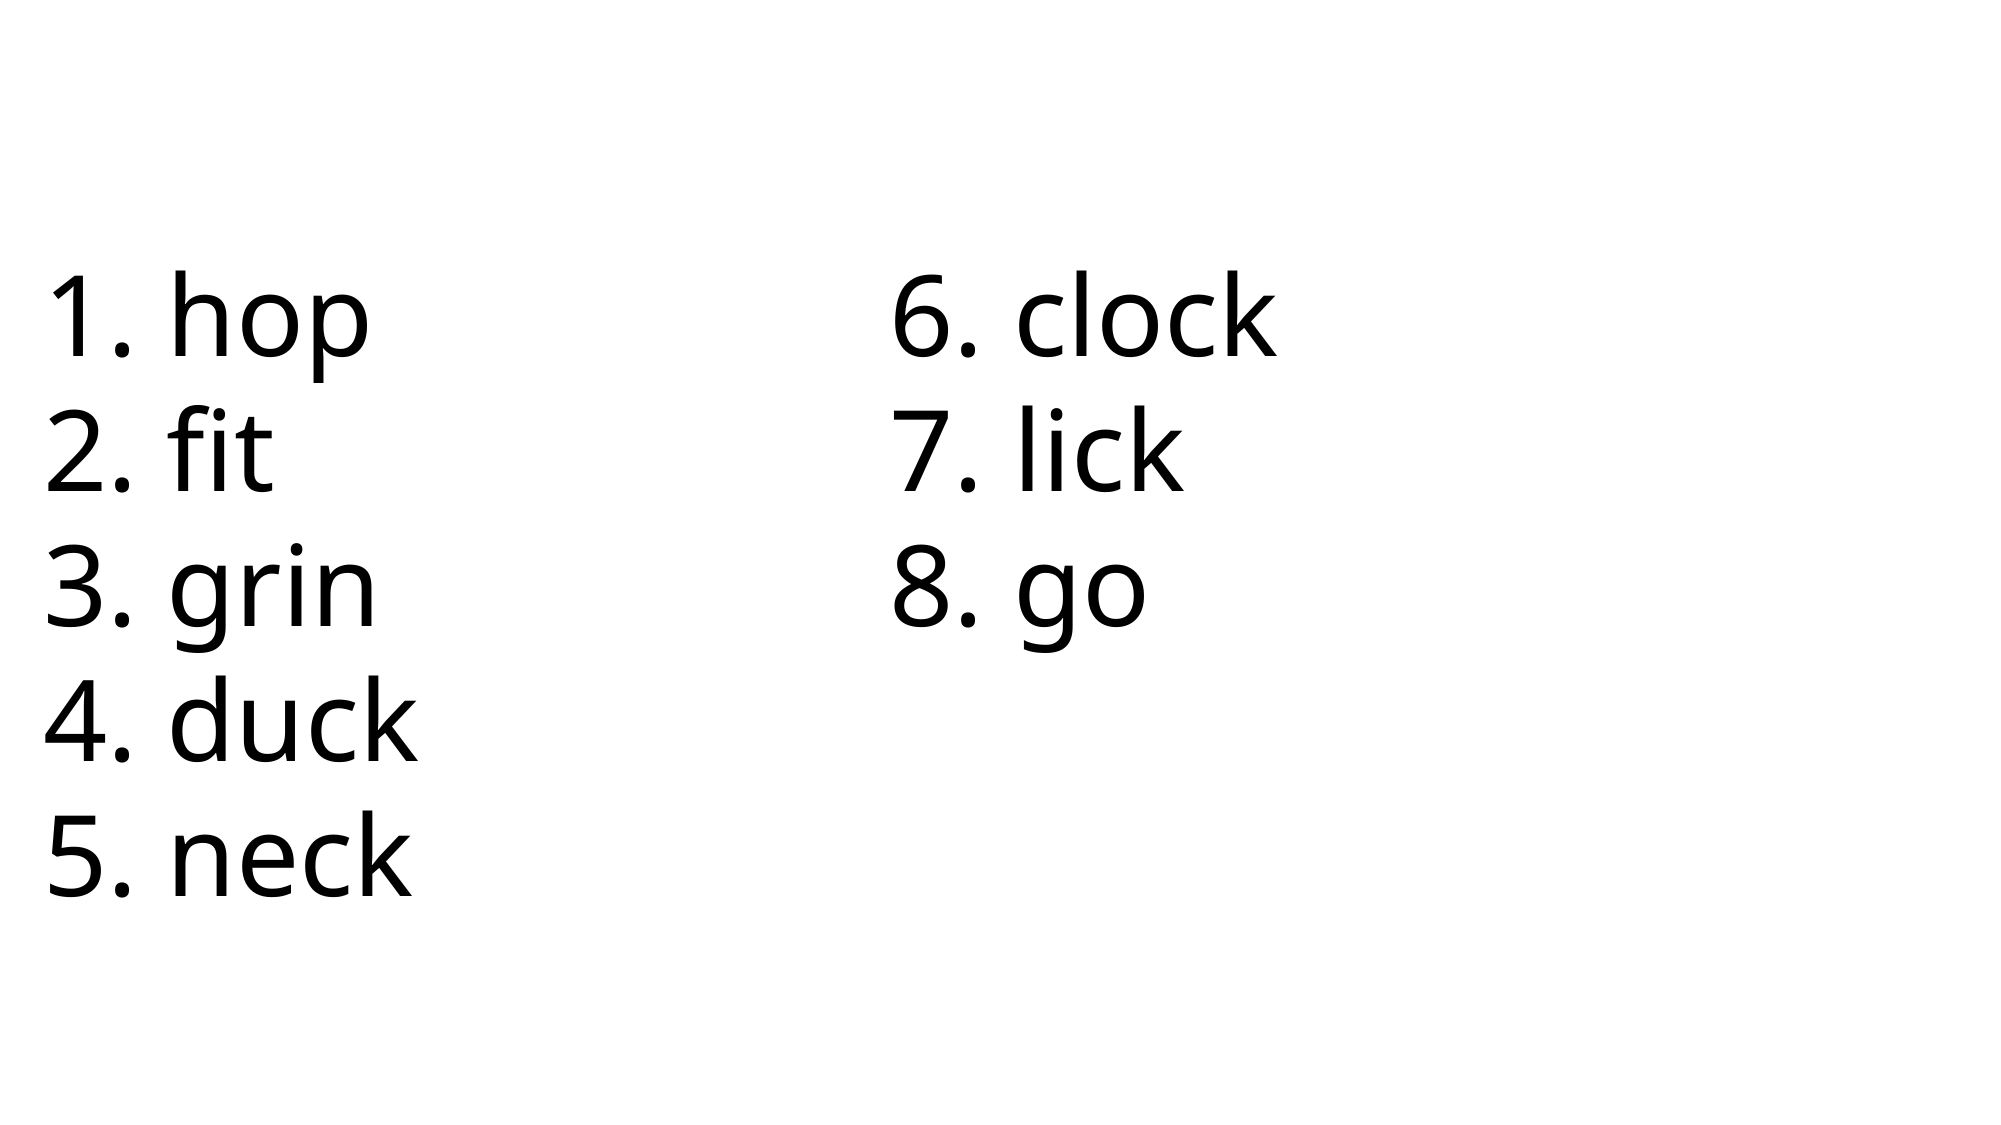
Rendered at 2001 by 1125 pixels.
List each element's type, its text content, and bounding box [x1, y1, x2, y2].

text_box hop fit grin duck neck [28, 236, 632, 972]
text_box 6. clock 7. lick 8. go [875, 236, 1915, 657]
